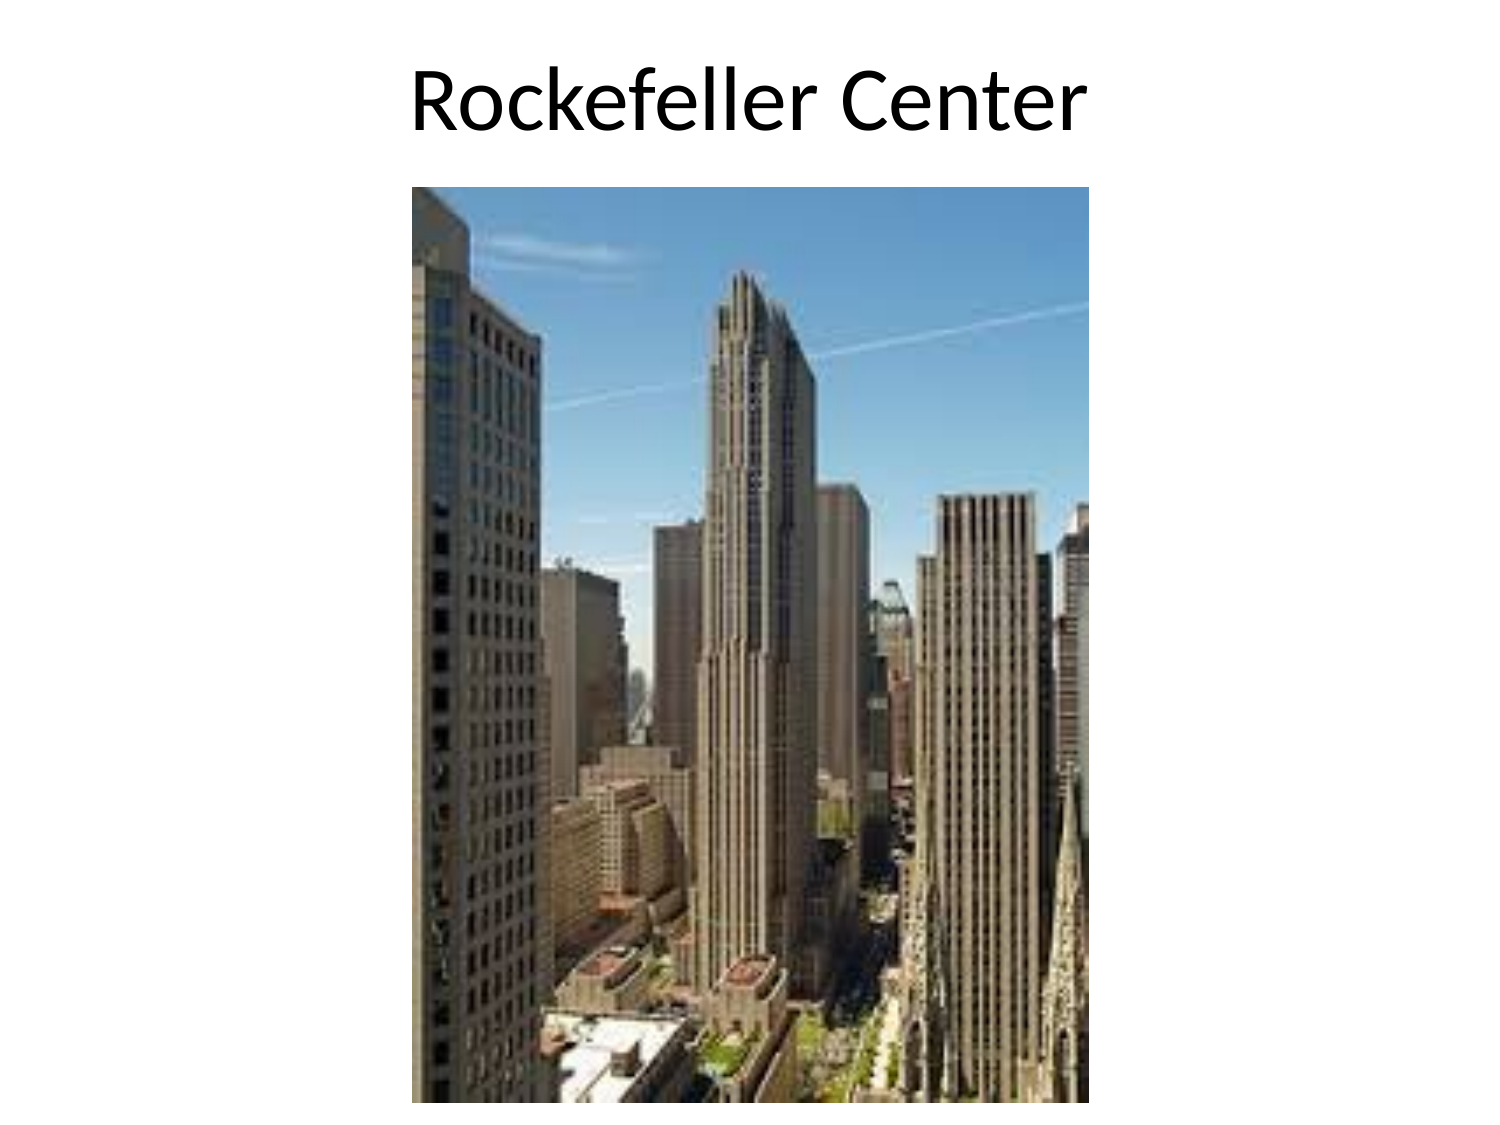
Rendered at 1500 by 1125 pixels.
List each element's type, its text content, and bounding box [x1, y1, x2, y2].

picture [412, 187, 1090, 1103]
title Rockefeller Center [75, 12, 1425, 175]
